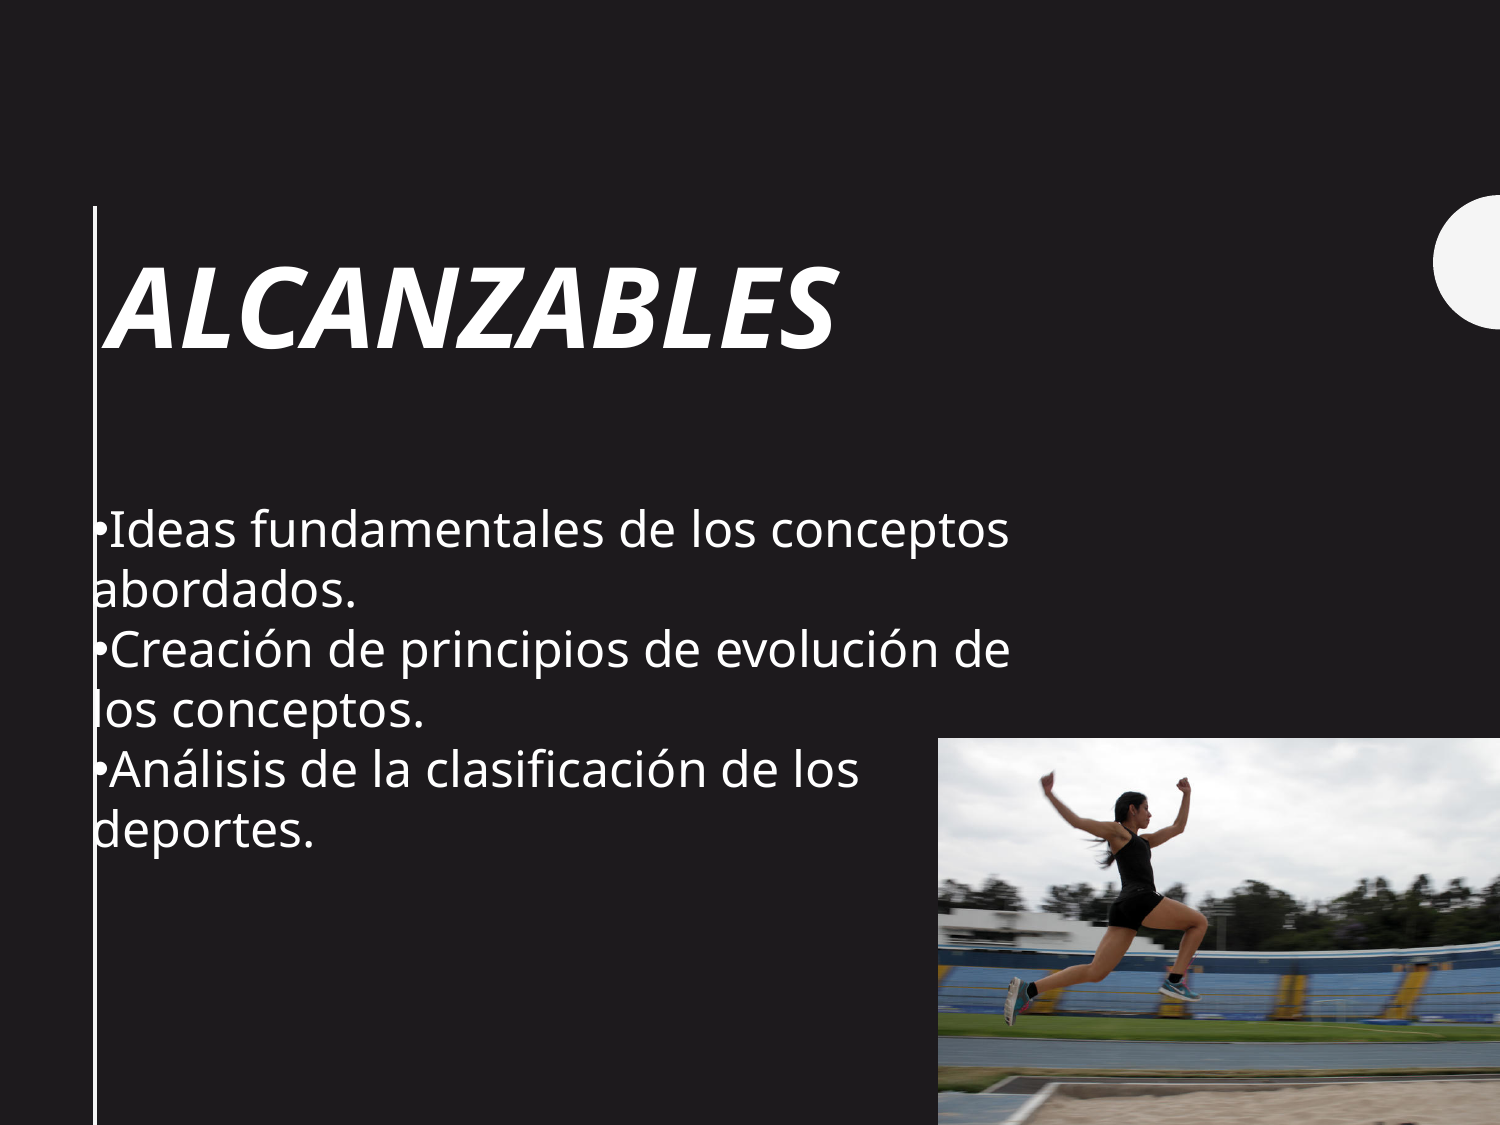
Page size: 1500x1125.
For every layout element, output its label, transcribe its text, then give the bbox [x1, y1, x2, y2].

text_box Ideas fundamentales de los conceptos abordados. Creación de principios de evolución de los conceptos. Análisis de la clasificación de los deportes. [76, 506, 1090, 909]
picture [938, 738, 1500, 1125]
title Alcanzables [93, 249, 1252, 496]
